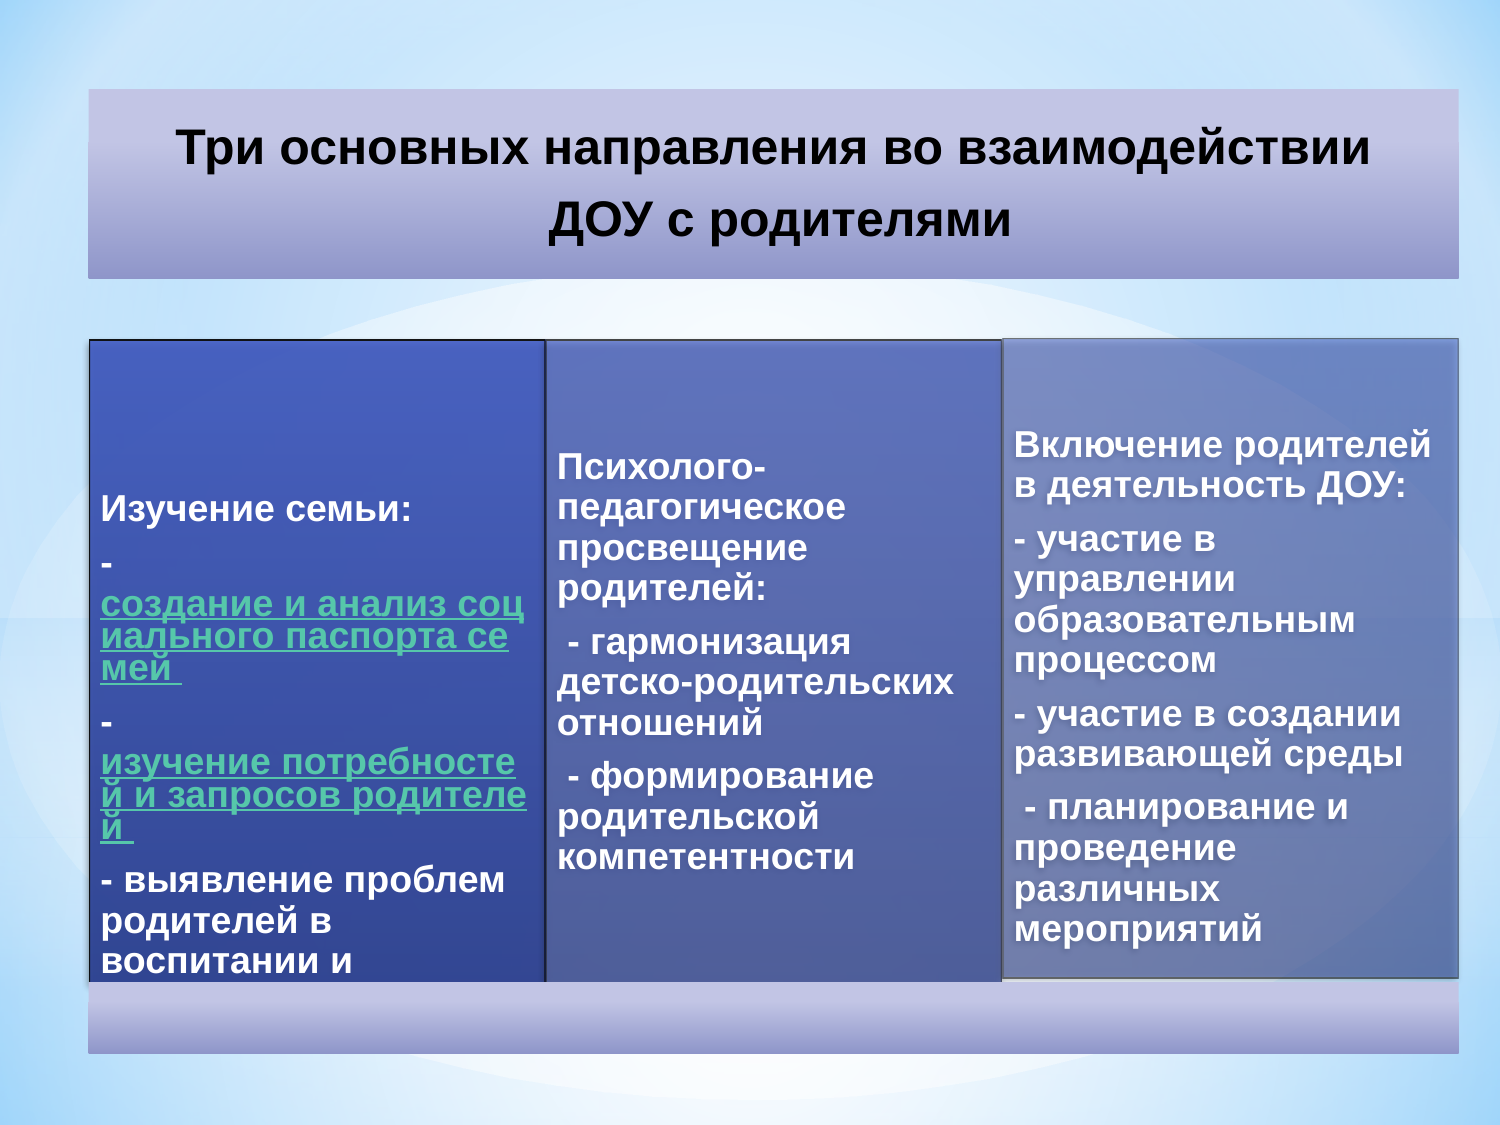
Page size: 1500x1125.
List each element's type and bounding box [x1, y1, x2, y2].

text_box [88, 66, 1459, 1083]
